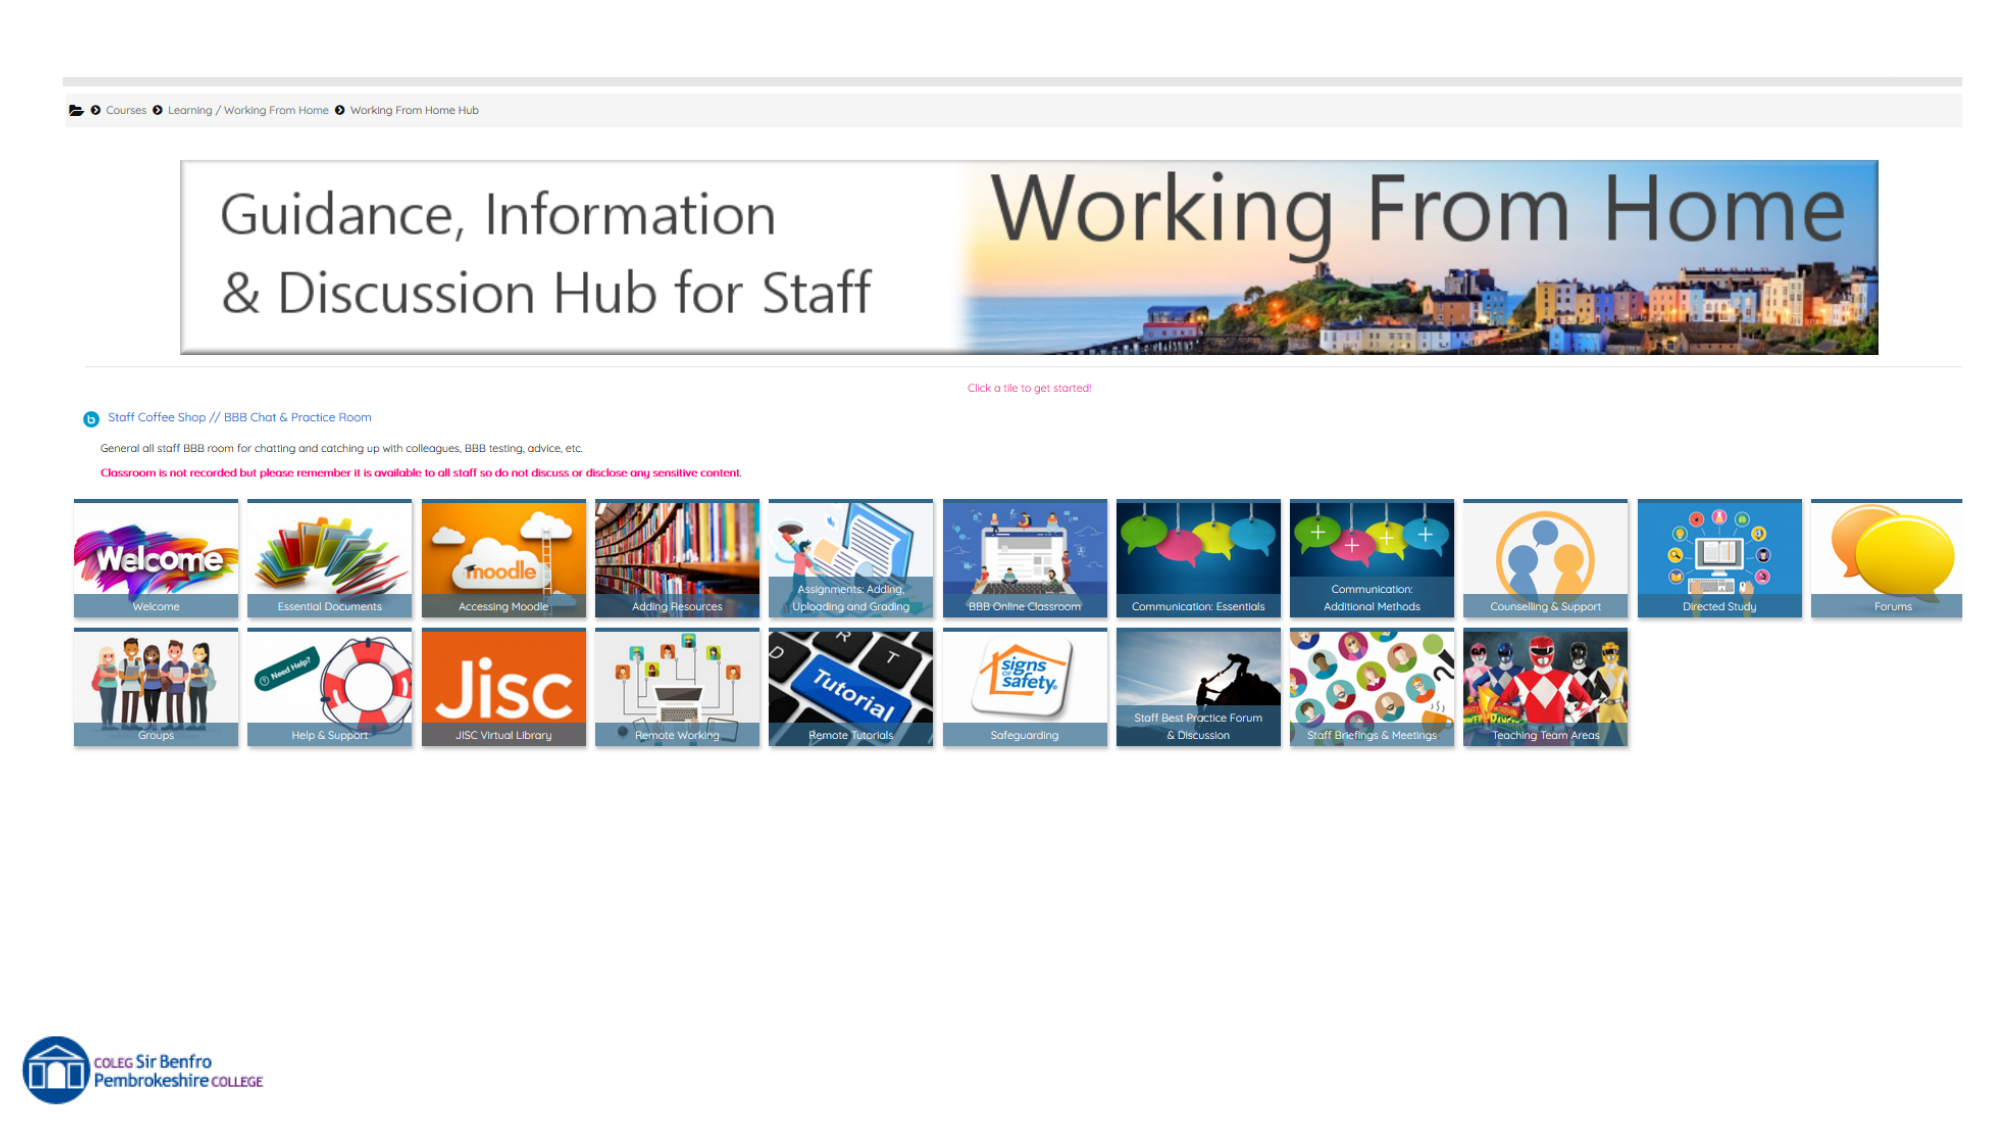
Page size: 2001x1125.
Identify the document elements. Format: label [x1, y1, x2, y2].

picture [62, 77, 1963, 764]
picture [9, 1035, 276, 1106]
